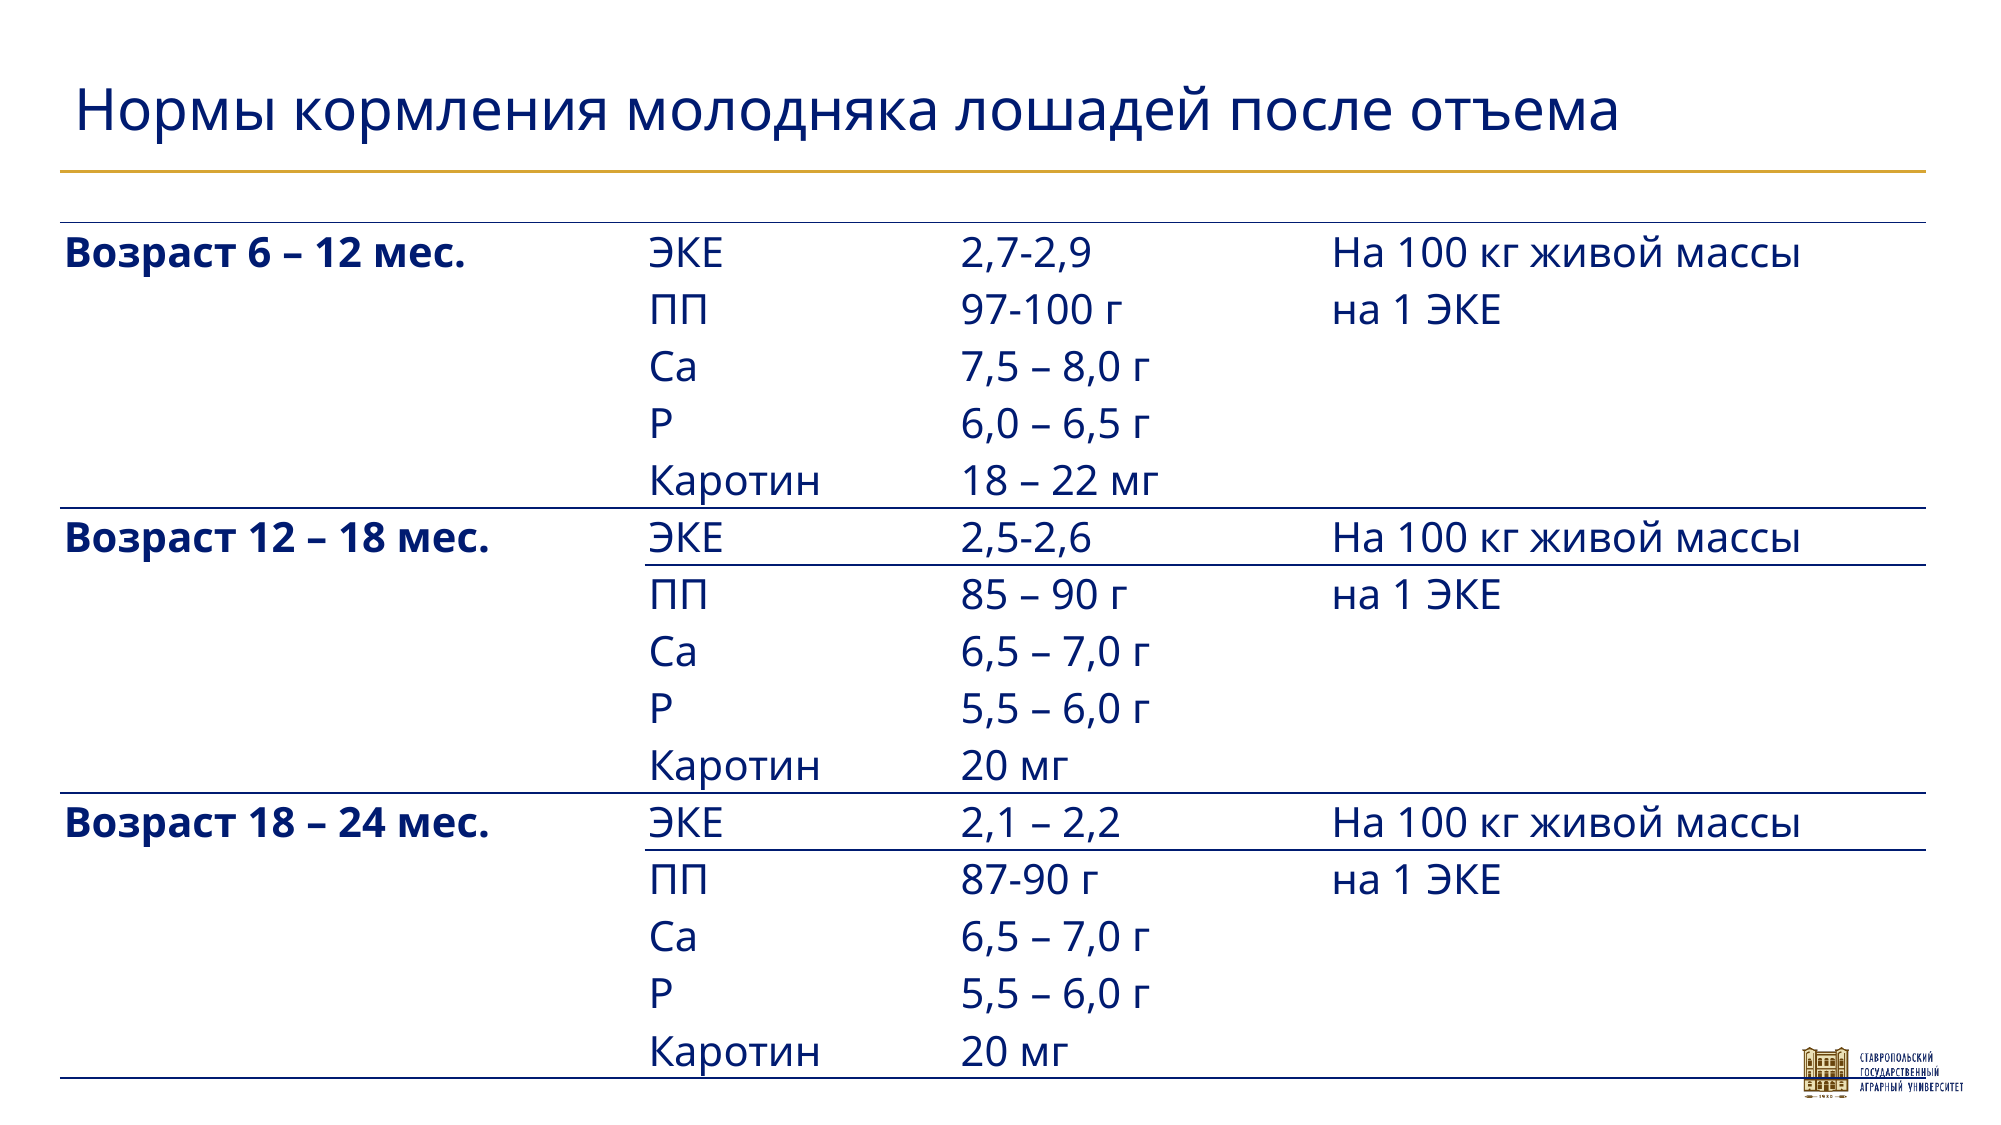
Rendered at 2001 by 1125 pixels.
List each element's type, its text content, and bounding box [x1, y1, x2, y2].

table_cell 97-100 г [957, 280, 1328, 337]
table_cell Р [645, 964, 957, 1021]
table_cell 5,5 – 6,0 г [957, 679, 1328, 736]
table_cell Са [645, 337, 957, 394]
table_cell ЭКЕ [645, 509, 957, 564]
table_cell ПП [645, 280, 957, 337]
table_cell Са [645, 907, 957, 964]
table_cell 2,5-2,6 [957, 509, 1328, 564]
table_cell на 1 ЭКЕ [1328, 851, 1926, 1077]
table_cell 20 мг [957, 736, 1328, 792]
table_cell 6,5 – 7,0 г [957, 622, 1328, 679]
table_cell на 1 ЭКЕ [1328, 280, 1926, 507]
table_cell 20 мг [957, 1021, 1328, 1077]
table_cell Р [645, 679, 957, 736]
table_cell На 100 кг живой массы [1328, 509, 1926, 564]
picture [1802, 1047, 1963, 1098]
list Нормы кормления молодняка лошадей после отъема [59, 67, 1926, 158]
table_cell Каротин [645, 451, 957, 507]
table_cell 5,5 – 6,0 г [957, 964, 1328, 1021]
table_cell Са [645, 622, 957, 679]
table_header 2,7-2,9 [957, 223, 1328, 280]
table_header ЭКЕ [645, 223, 957, 280]
table_cell 18 – 22 мг [957, 451, 1328, 507]
table_cell 6,0 – 6,5 г [957, 394, 1328, 451]
table_cell 87-90 г [957, 851, 1328, 907]
table_cell 7,5 – 8,0 г [957, 337, 1328, 394]
table_cell На 100 кг живой массы [1328, 794, 1926, 849]
table_header Возраст 6 – 12 мес. [60, 223, 645, 507]
table_cell 2,1 – 2,2 [957, 794, 1328, 849]
table_cell 85 – 90 г [957, 566, 1328, 622]
table_cell Возраст 12 – 18 мес. [60, 509, 645, 792]
table_header На 100 кг живой массы [1328, 223, 1926, 280]
table_cell Возраст 18 – 24 мес. [60, 794, 645, 1077]
table_cell 6,5 – 7,0 г [957, 907, 1328, 964]
table_cell ПП [645, 851, 957, 907]
table_cell Р [645, 394, 957, 451]
table_cell Каротин [645, 736, 957, 792]
table_cell ЭКЕ [645, 794, 957, 849]
table_cell Каротин [645, 1021, 957, 1077]
table_cell ПП [645, 566, 957, 622]
table_cell на 1 ЭКЕ [1328, 566, 1926, 792]
